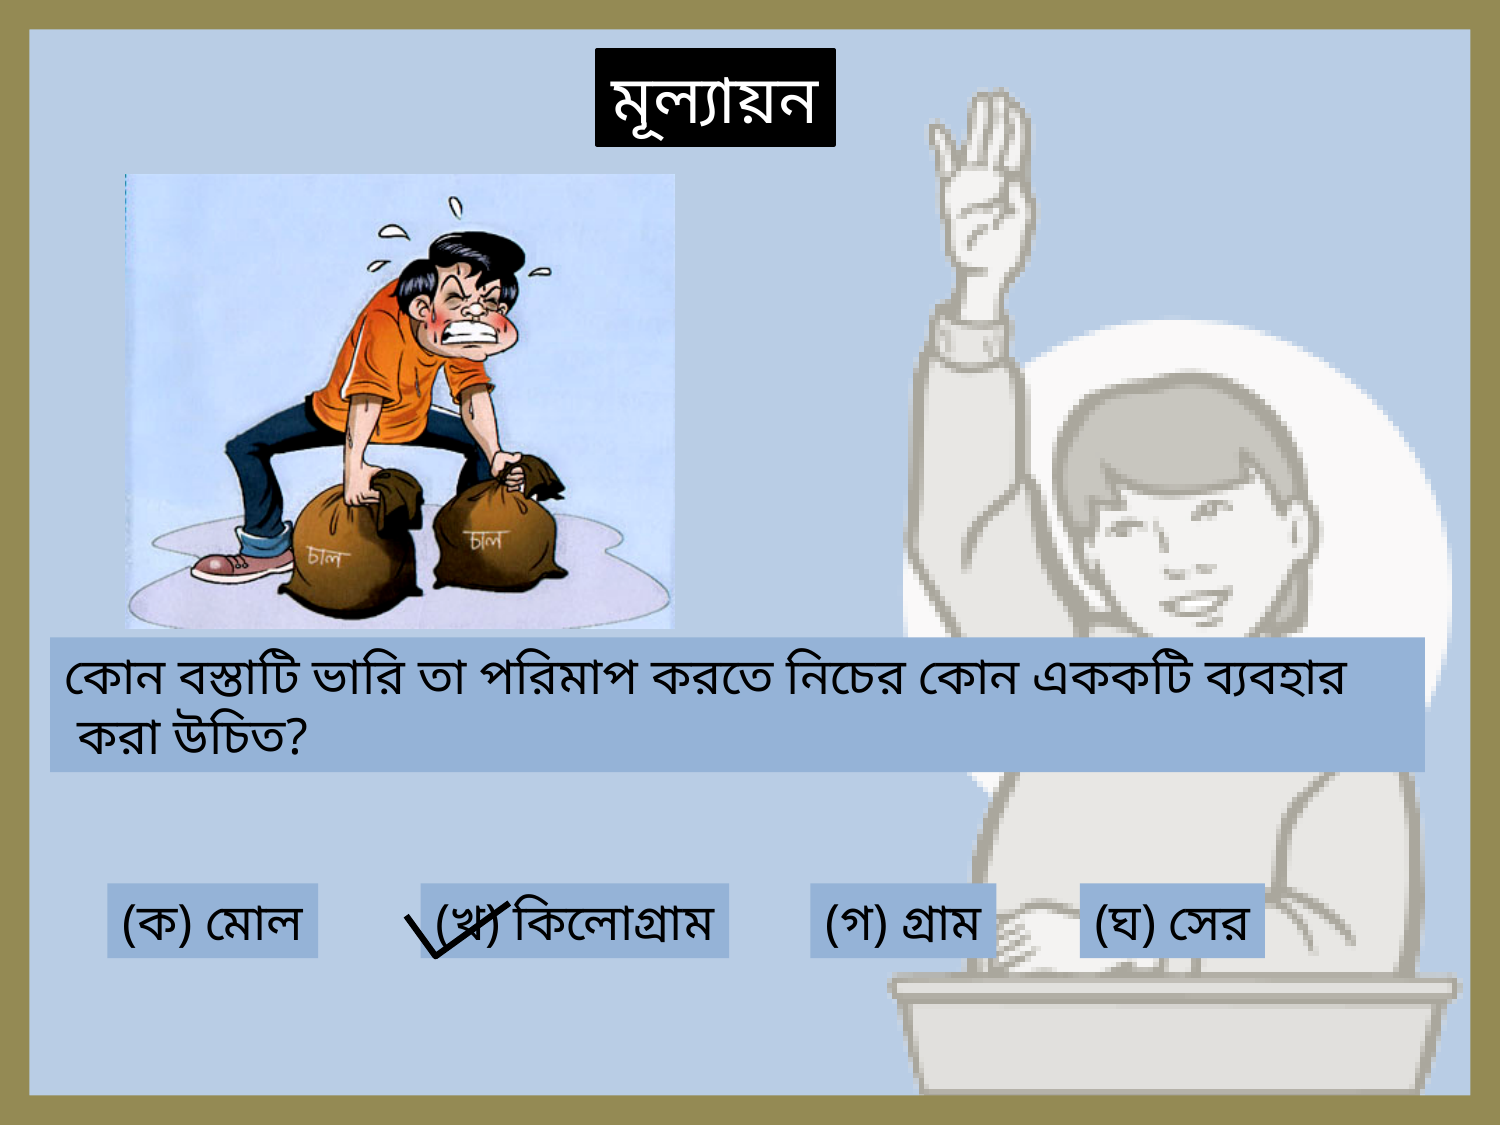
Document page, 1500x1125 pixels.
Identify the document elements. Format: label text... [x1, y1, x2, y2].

text_box [405, 902, 510, 957]
text_box মূল্যায়ন [595, 48, 836, 147]
picture [887, 87, 1463, 1100]
text_box (গ) গ্রাম [810, 883, 882, 959]
text_box কোন বস্তাটি ভারি তা পরিমাপ করতে নিচের কোন এককটি ব্যবহার করা উচিত? [50, 637, 882, 773]
text_box (খ) কিলোগ্রাম [420, 883, 730, 959]
picture [124, 174, 676, 629]
text_box (ক) মোল [107, 883, 319, 959]
text_box [0, 0, 1500, 1125]
